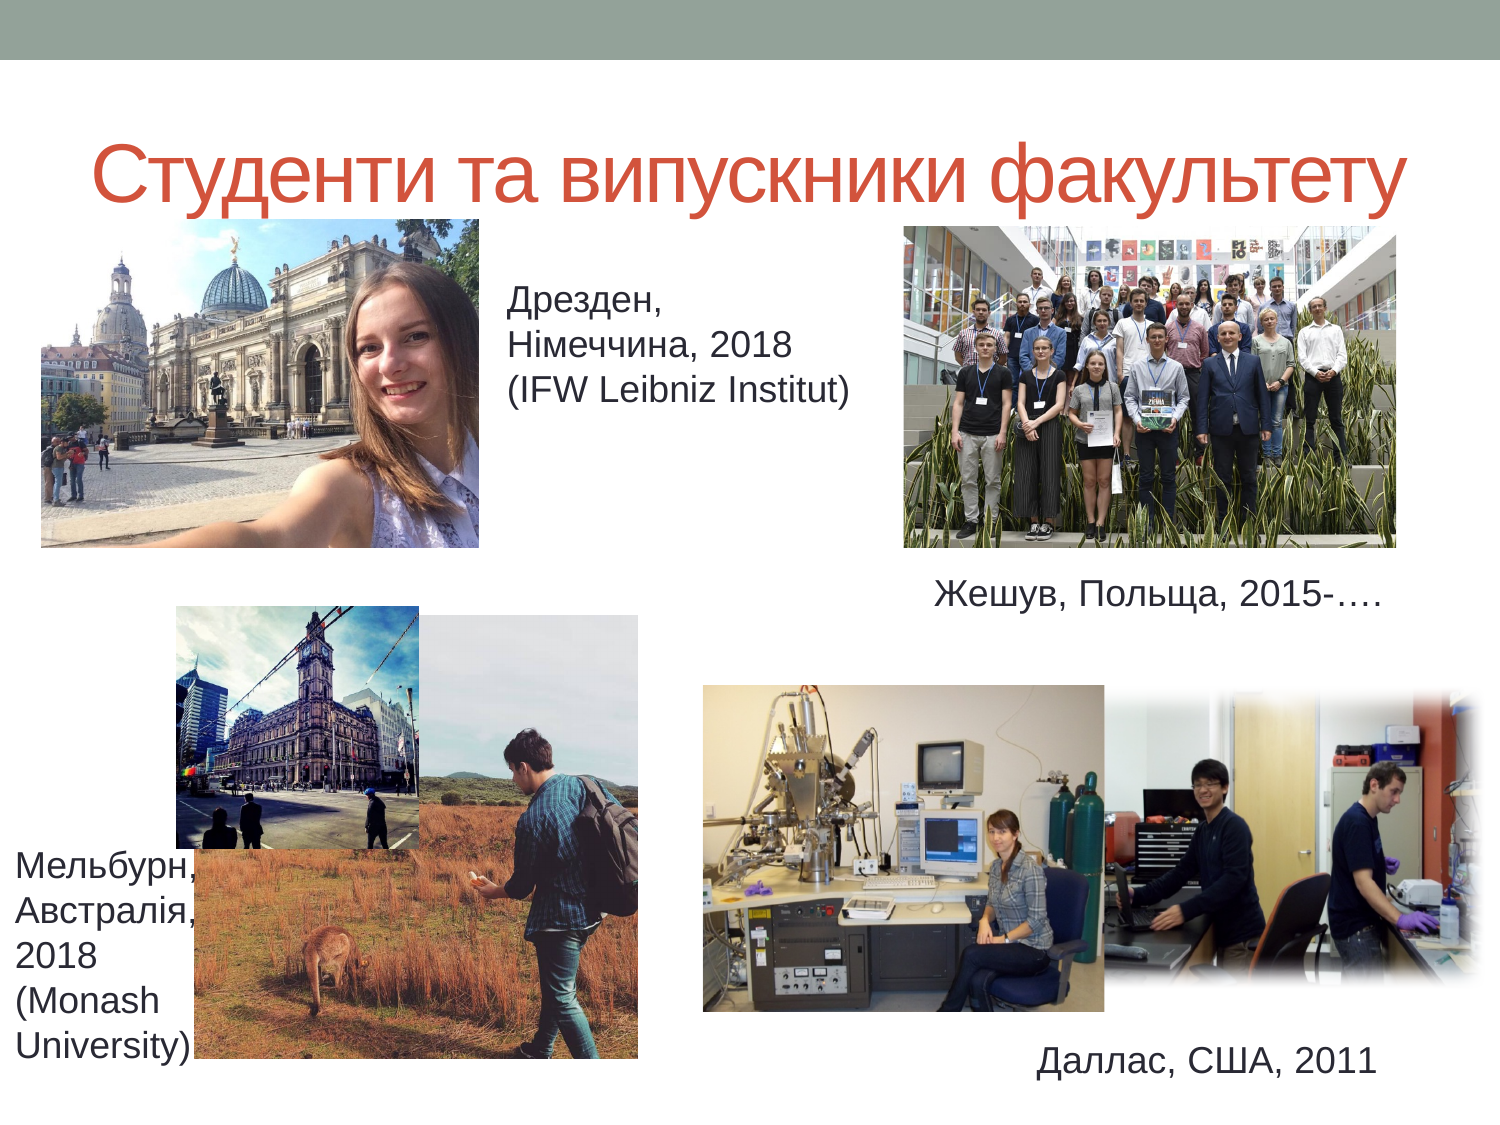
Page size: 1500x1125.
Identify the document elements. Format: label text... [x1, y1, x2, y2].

text_box Жешув, Польща, 2015-…. [918, 561, 1398, 622]
title Студенти та випускники факультету [75, 87, 1425, 250]
text_box Мельбурн, Австралія, 2018 (Monash University) [0, 834, 342, 1074]
text_box Даллас, США, 2011 [1021, 1028, 1393, 1089]
picture [702, 685, 1486, 1013]
picture [903, 226, 1397, 548]
picture [175, 605, 639, 1060]
picture [41, 219, 479, 548]
text_box Дрезден, Німеччина, 2018 (IFW Leibniz Institut) [492, 267, 866, 418]
